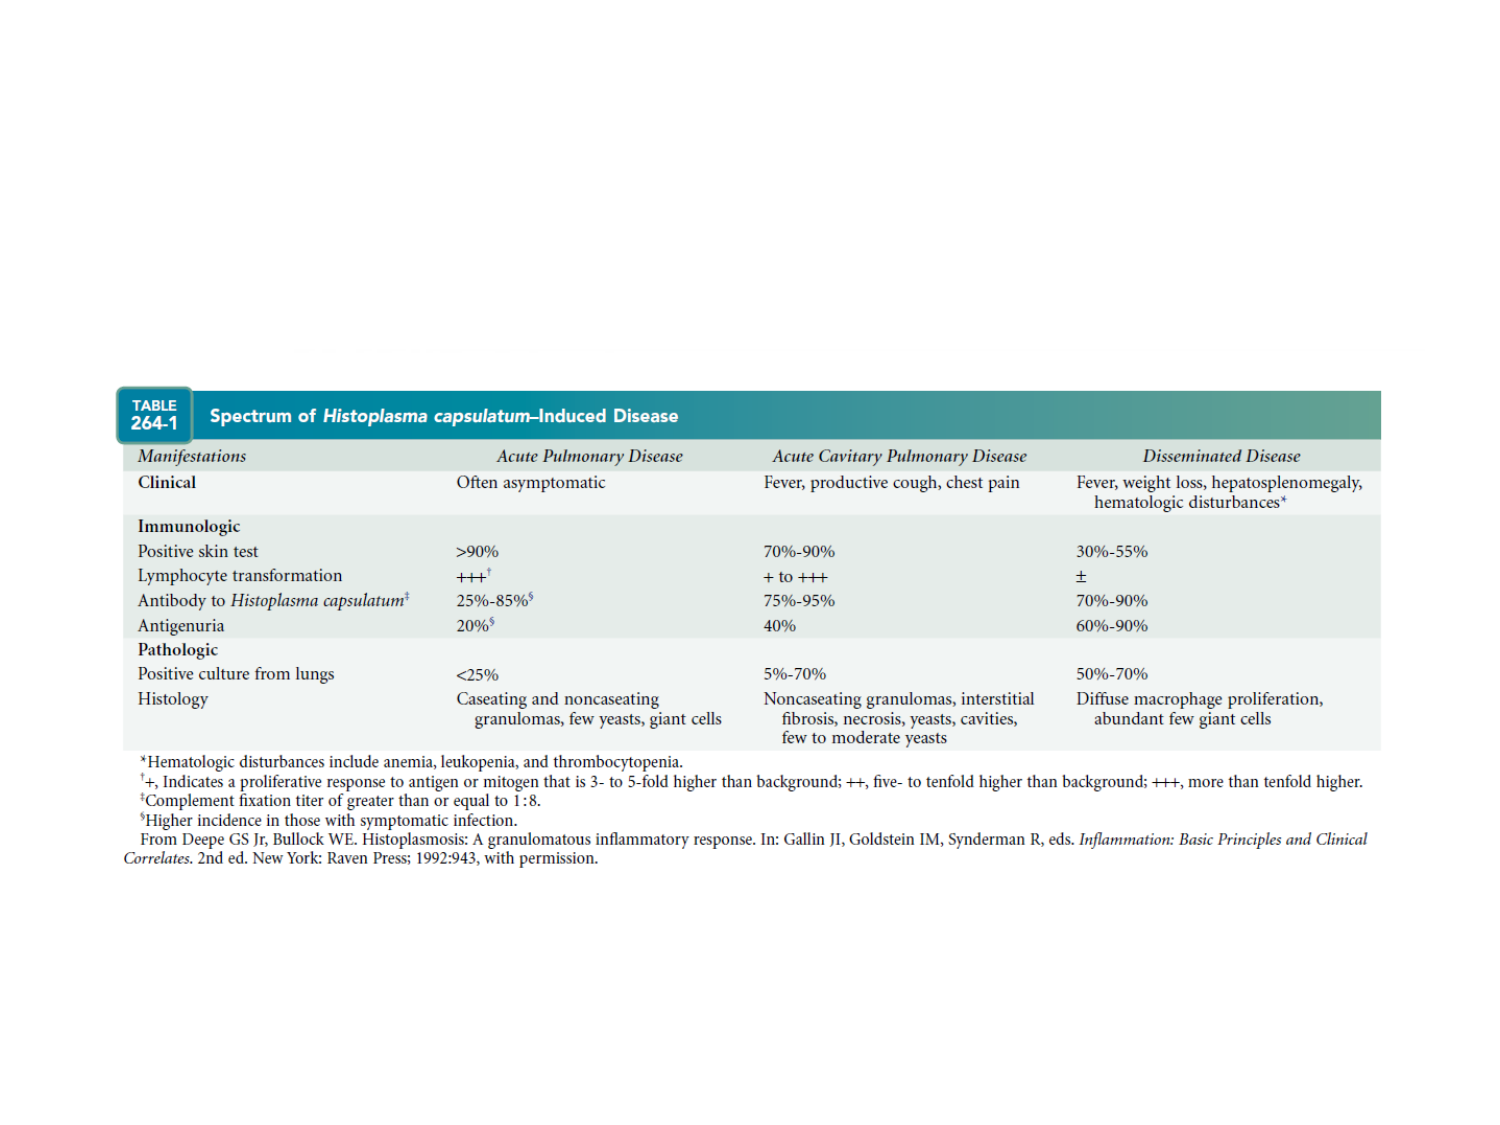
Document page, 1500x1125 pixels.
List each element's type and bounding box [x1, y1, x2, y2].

list [74, 349, 1426, 918]
